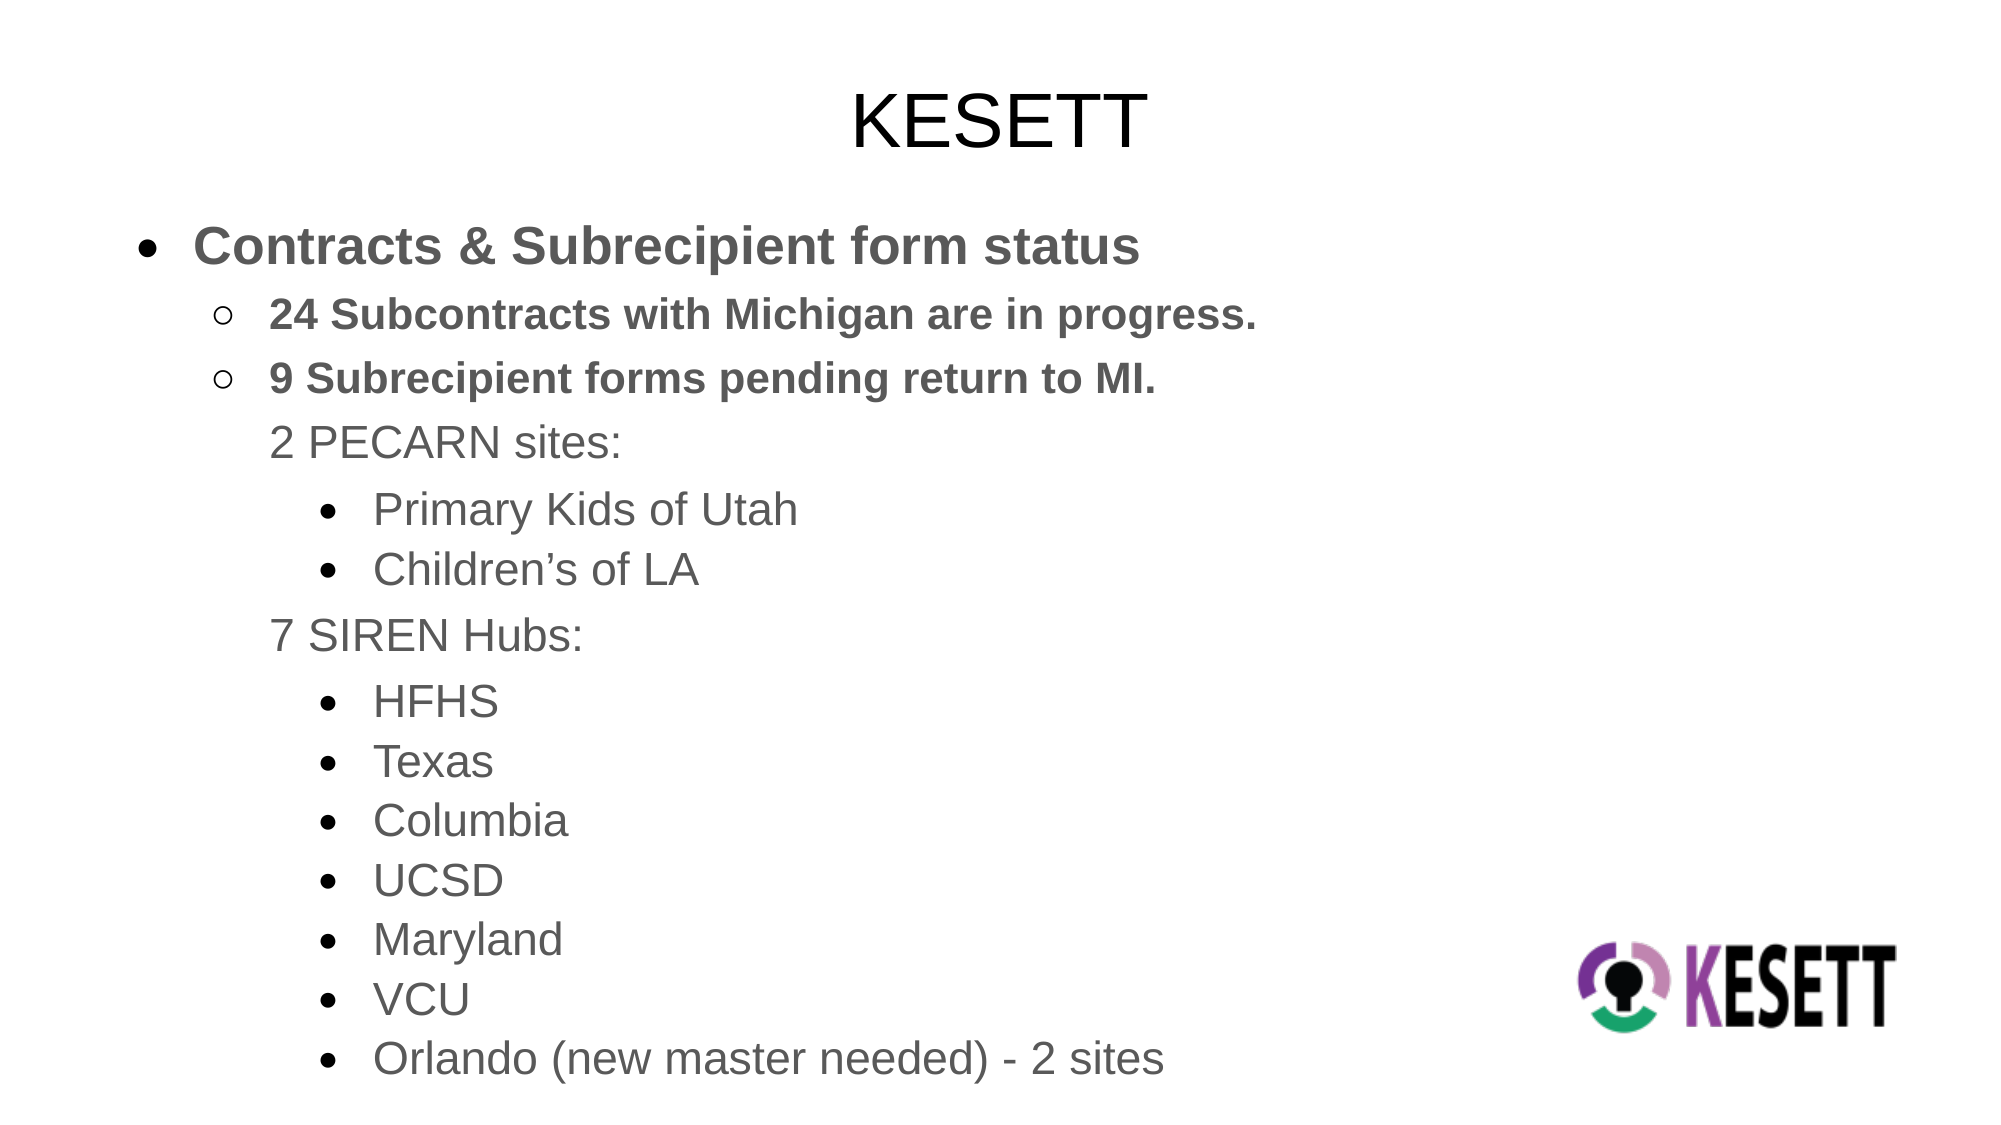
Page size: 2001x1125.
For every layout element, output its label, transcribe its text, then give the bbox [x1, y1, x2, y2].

list Contracts & Subrecipient form status 24 Subcontracts with Michigan are in progress. 9 Subrecipient forms pending return to MI. 2 PECARN sites: Primary Kids of Utah Children’s of LA 7 SIREN Hubs: HFHS Texas Columbia UCSD Maryland VCU Orlando (new master needed) - 2 sites [103, 155, 1904, 1097]
title KESETT [99, 45, 1900, 198]
picture [1560, 926, 1897, 1057]
